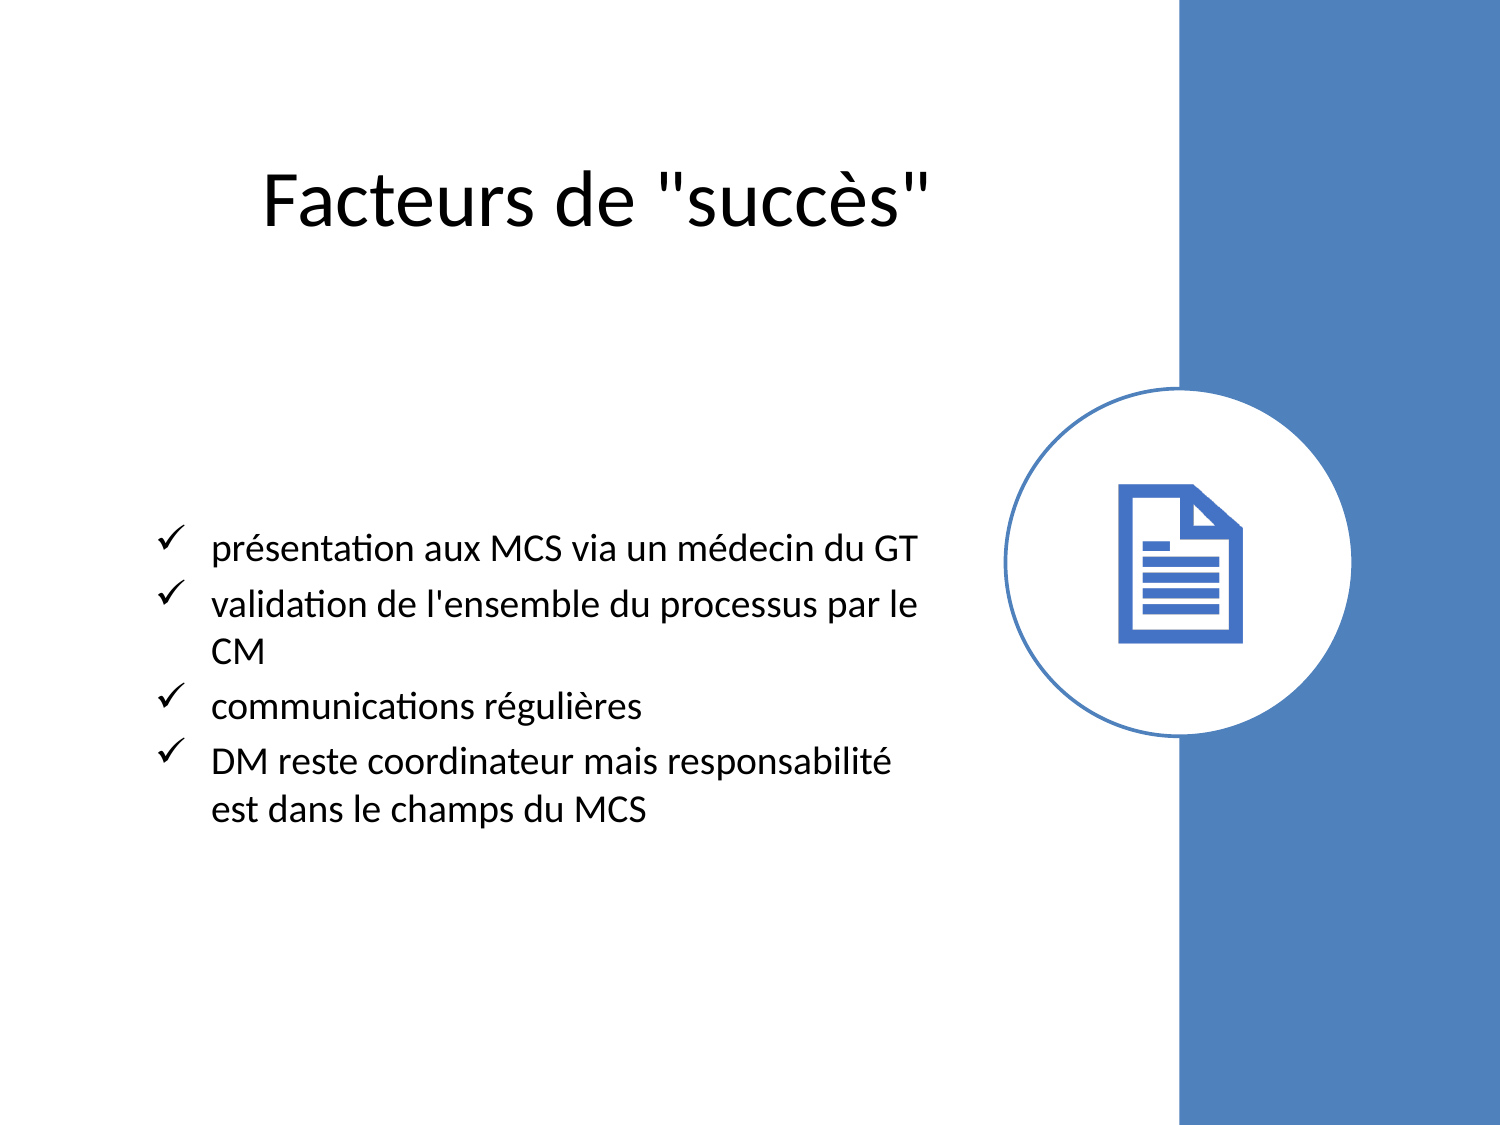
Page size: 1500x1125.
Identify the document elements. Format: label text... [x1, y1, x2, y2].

text_box [1003, 386, 1356, 739]
text_box [1177, 0, 1500, 1125]
title Facteurs de "succès" [137, 112, 1058, 276]
picture [1086, 469, 1275, 658]
list présentation aux MCS via un médecin du GT validation de l'ensemble du processus par le CM communications régulières DM reste coordinateur mais responsabilité est dans le champs du MCS [139, 365, 966, 987]
